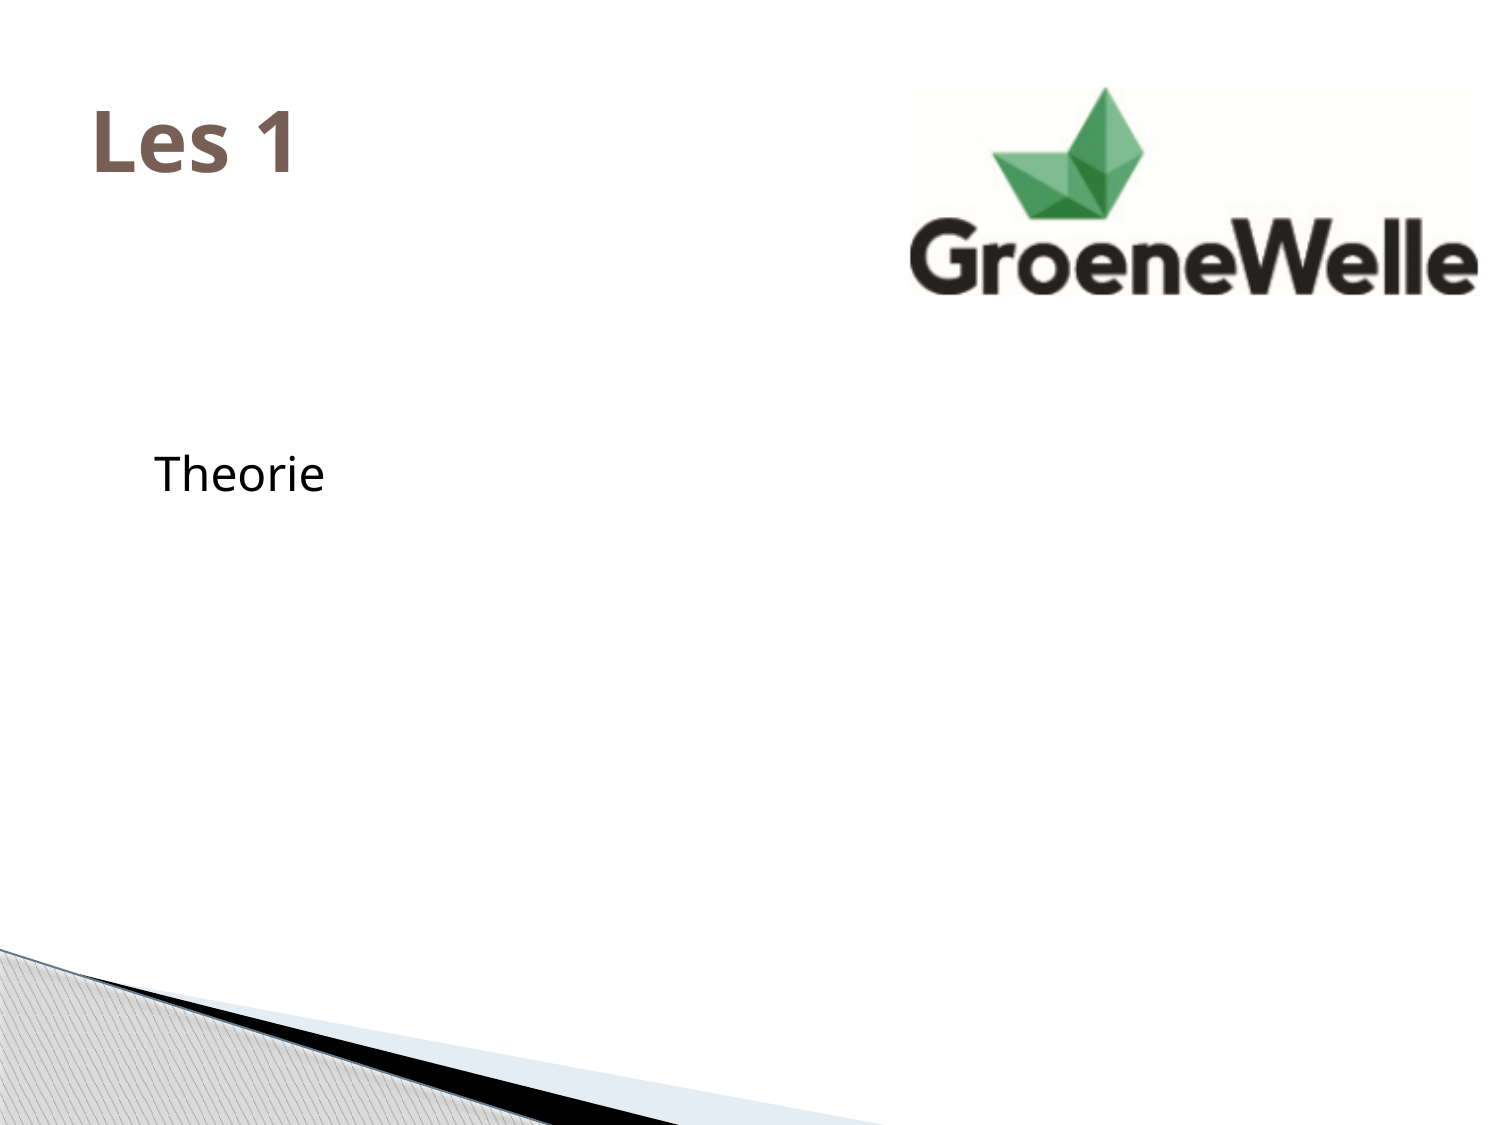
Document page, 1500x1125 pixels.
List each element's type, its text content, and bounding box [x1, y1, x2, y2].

title Les 1 [75, 45, 1425, 233]
picture [897, 63, 1500, 312]
list Theorie [75, 243, 1425, 986]
